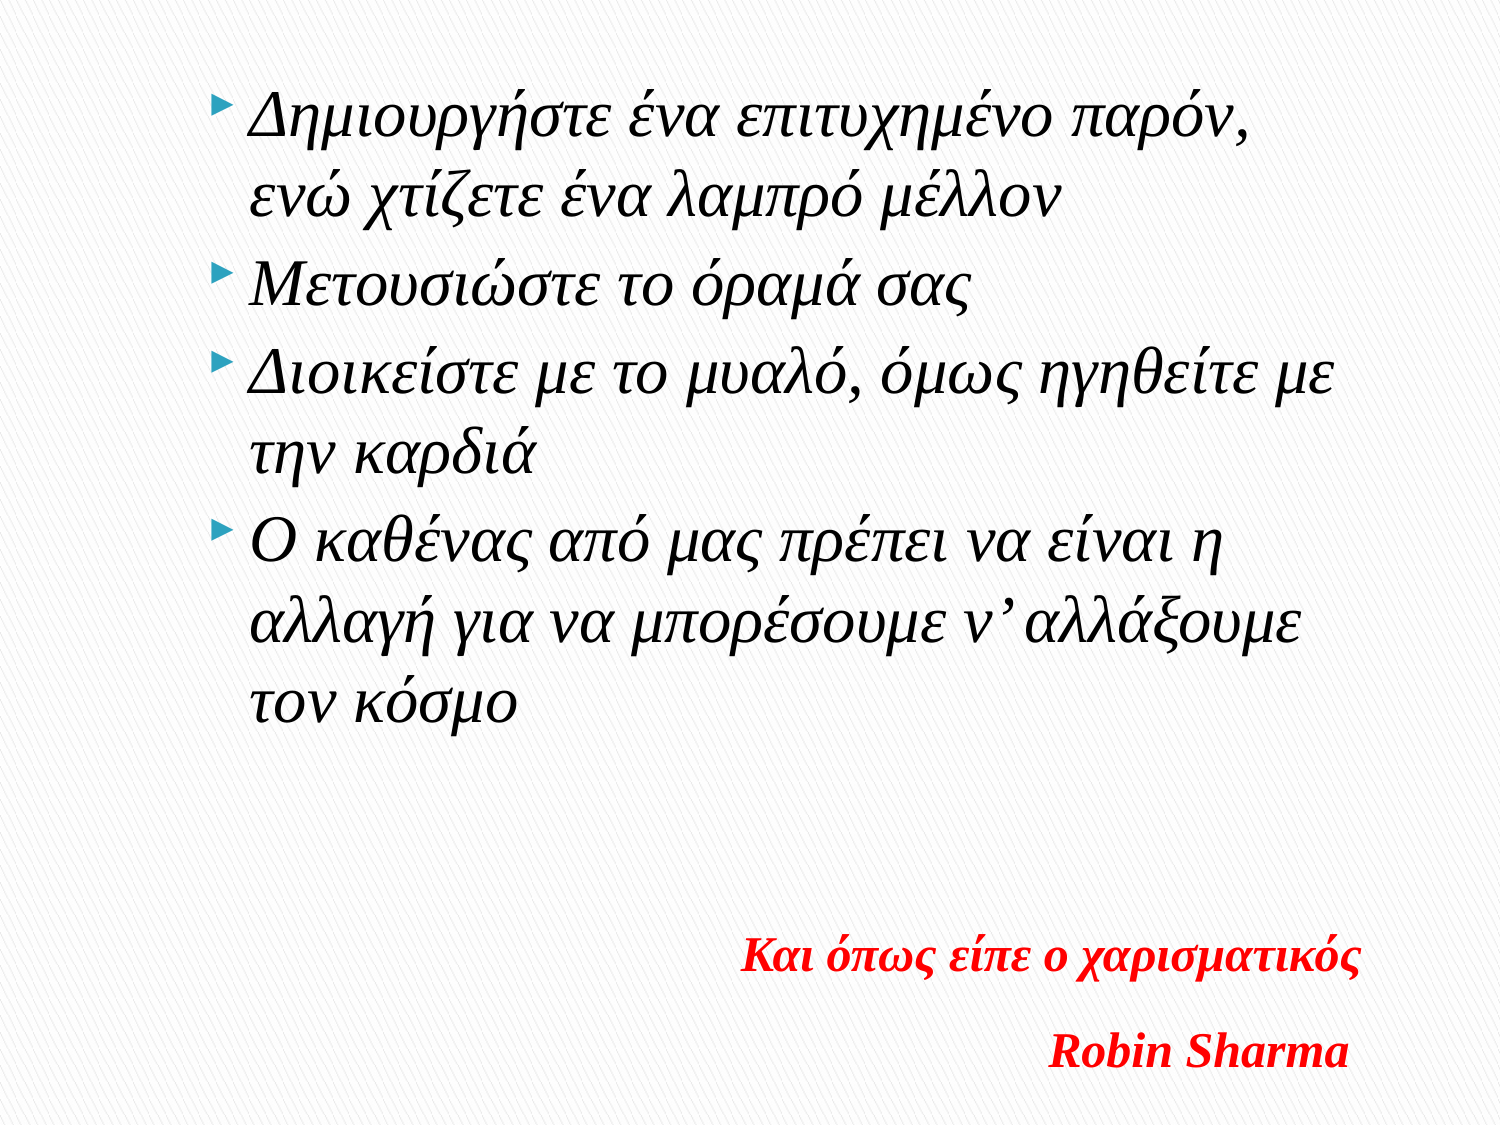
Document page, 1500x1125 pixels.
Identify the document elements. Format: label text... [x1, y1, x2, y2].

list Δημιουργήστε ένα επιτυχημένο παρόν, ενώ χτίζετε ένα λαμπρό μέλλον Μετουσιώστε το όραμά σας Διοικείστε με το μυαλό, όμως ηγηθείτε με την καρδιά Ο καθένας από μας πρέπει να είναι η αλλαγή για να μπορέσουμε ν’ αλλάξουμε τον κόσμο [174, 62, 1377, 795]
list Και όπως είπε ο χαρισματικός Robin Sharma [687, 878, 1377, 1088]
